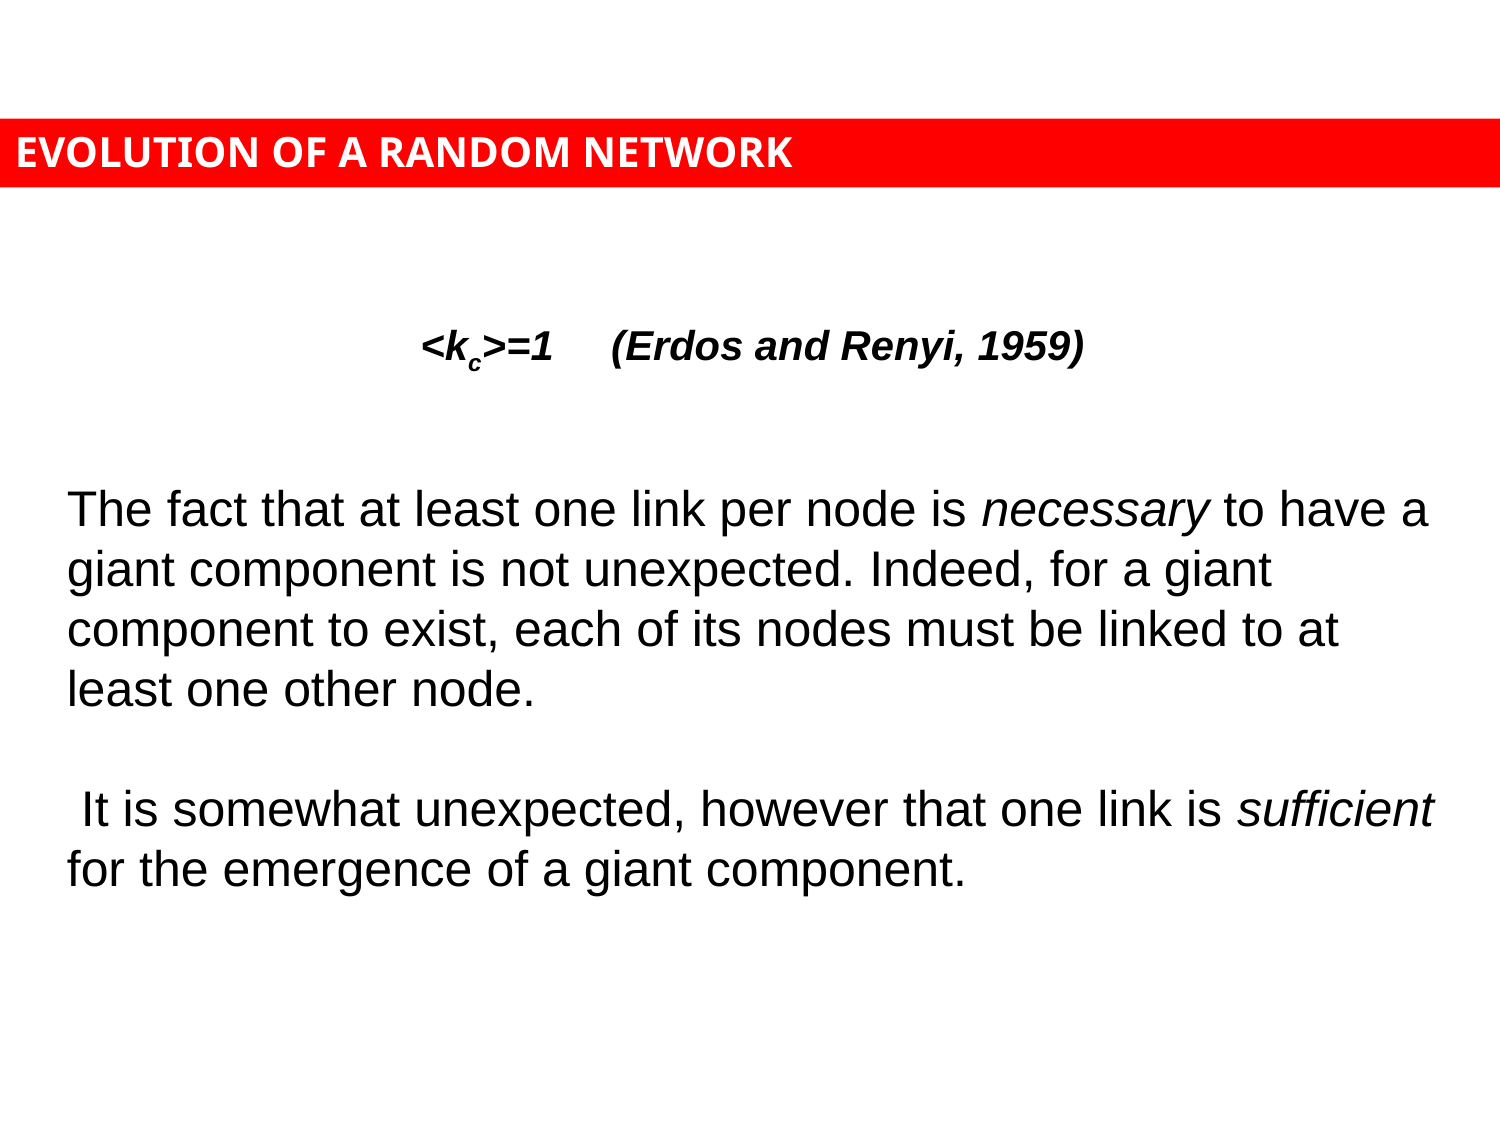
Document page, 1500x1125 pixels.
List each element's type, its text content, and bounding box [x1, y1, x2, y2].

text_box EVOLUTION OF A RANDOM NETWORK [0, 118, 1500, 188]
text_box <kc>=1 (Erdos and Renyi, 1959) [405, 311, 1100, 384]
text_box The fact that at least one link per node is necessary to have a giant component is not unexpected. Indeed, for a giant component to exist, each of its nodes must be linked to at least one other node. It is somewhat unexpected, however that one link is sufficient for the emergence of a giant component. [52, 468, 1469, 949]
